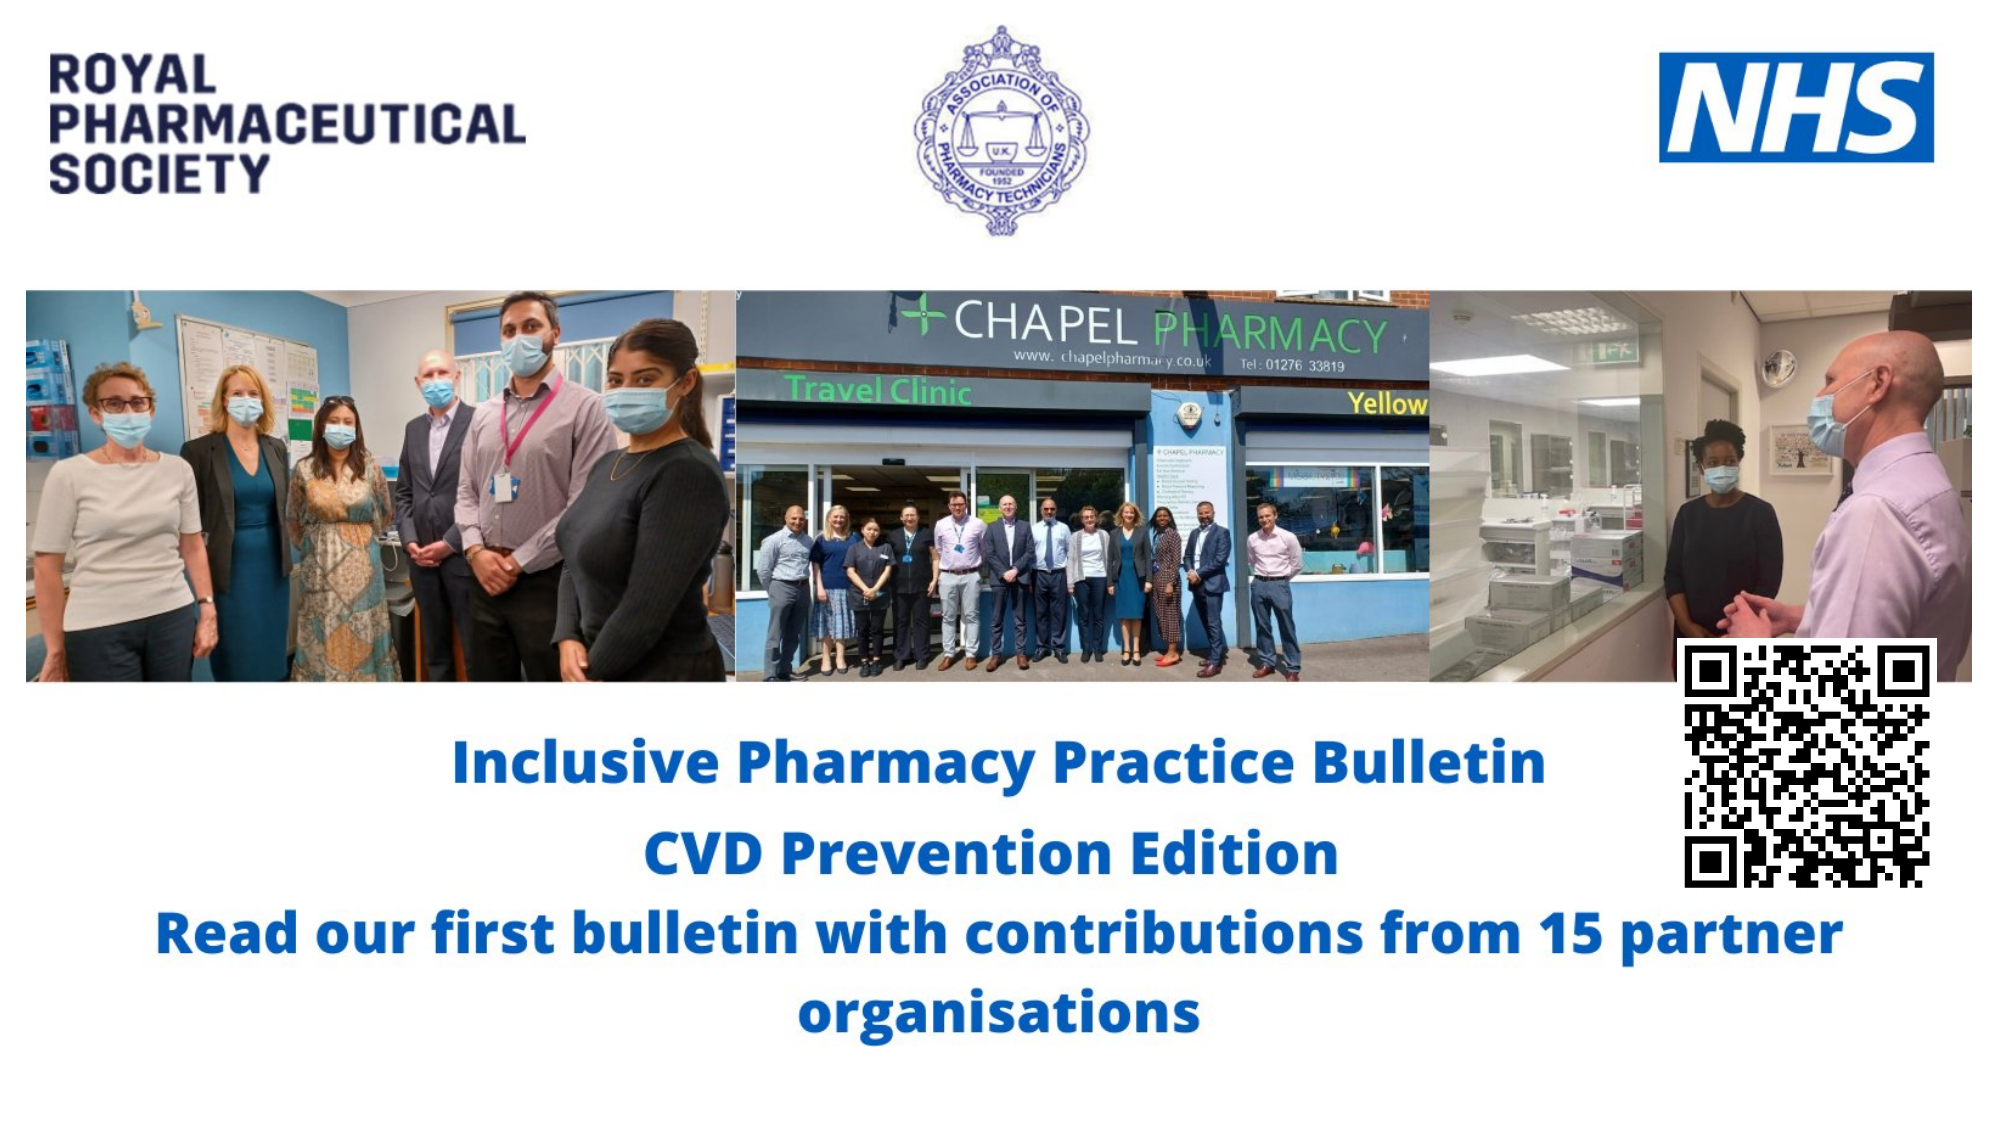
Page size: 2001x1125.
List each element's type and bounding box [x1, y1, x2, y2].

list [26, 14, 1972, 1109]
picture [1677, 638, 1937, 895]
